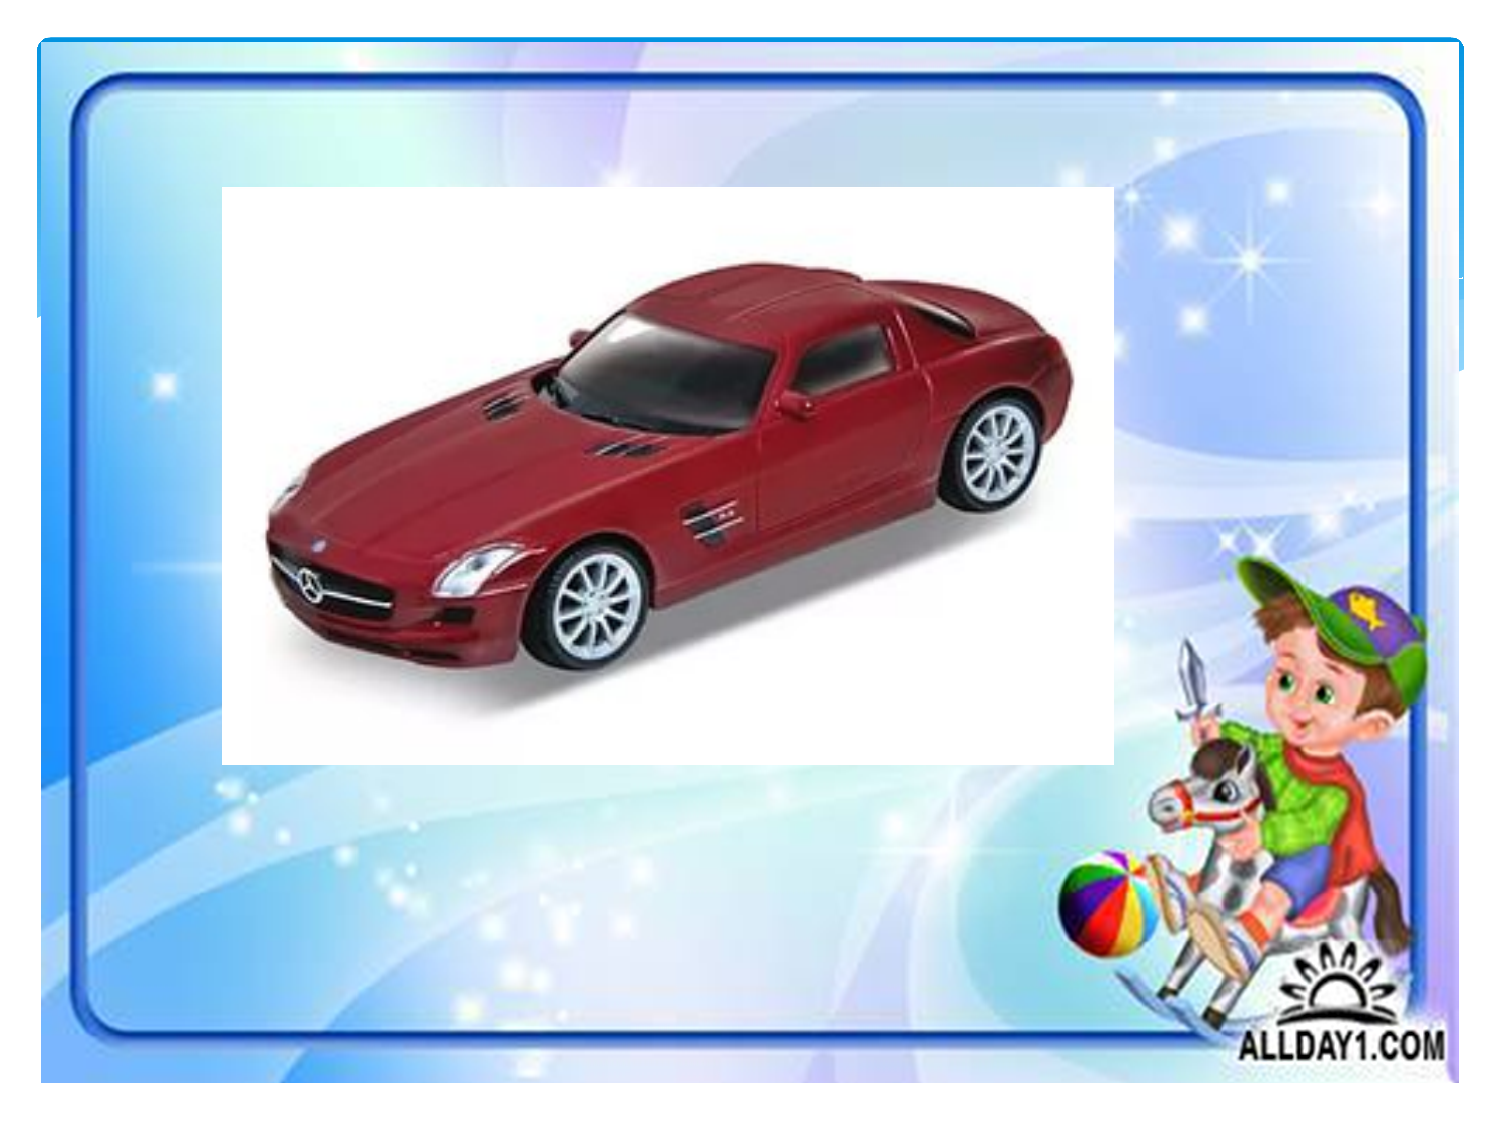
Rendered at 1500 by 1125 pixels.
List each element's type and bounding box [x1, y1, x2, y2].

picture [222, 187, 1114, 765]
list [41, 42, 1459, 1083]
